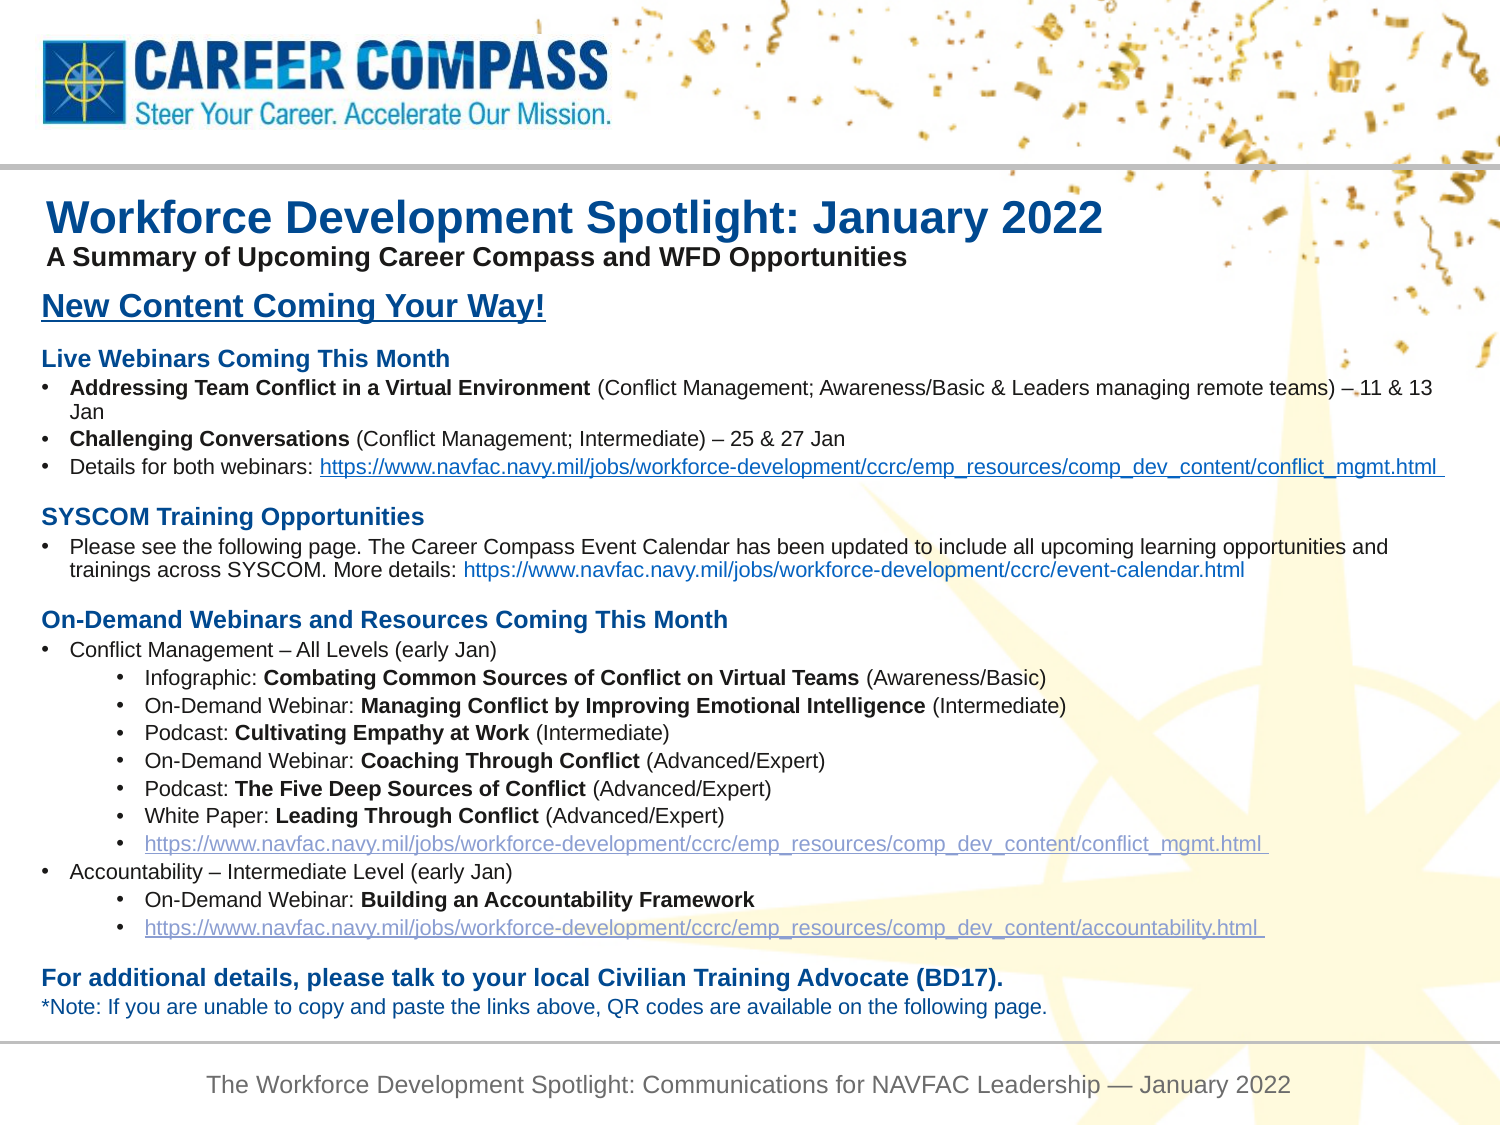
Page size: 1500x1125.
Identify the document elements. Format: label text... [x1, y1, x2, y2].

picture [0, 0, 1500, 164]
text_box New Content Coming Your Way! [26, 276, 1469, 332]
picture [0, 170, 1500, 1041]
list Live Webinars Coming This Month Addressing Team Conflict in a Virtual Environment (Conflict Management; Awareness/Basic & Leaders managing remote teams) – 11 & 13 Jan Challenging Conversations (Conflict Management; Intermediate) – 25 & 27 Jan Details for both webinars: https://www.navfac.navy.mil/jobs/workforce-development/ccrc/emp_resources/comp_dev_content/conflict_mgmt.html SYSCOM Training Opportunities Please see the following page. The Career Compass Event Calendar has been updated to include all upcoming learning opportunities and trainings across SYSCOM. More details: https://www.navfac.navy.mil/jobs/workforce-development/ccrc/event-calendar.html On-Demand Webinars and Resources Coming This Month Conflict Management – All Levels (early Jan) Infographic: Combating Common Sources of Conflict on Virtual Teams (Awareness/Basic) On-Demand Webinar: Managing Conflict by Improving Emotional Intelligence (Intermediate) Podcast: Cultivating Empathy at Work (Intermediate) On-Demand Webinar: Coaching Through Conflict (Advanced/Expert) Podcast: The Five Deep Sources of Conflict (Advanced/Expert) White Paper: Leading Through Conflict (Advanced/Expert) https://www.navfac.navy.mil/jobs/workforce-development/ccrc/emp_resources/comp_dev_content/conflict_mgmt.html Accountability – Intermediate Level (early Jan) On-Demand Webinar: Building an Accountability Framework https://www.navfac.navy.mil/jobs/workforce-development/ccrc/emp_resources/comp_dev_content/accountability.html For additional details, please talk to your local Civilian Training Advocate (BD17). *Note: If you are unable to copy and paste the links above, QR codes are available on the following page. [26, 333, 1481, 1042]
title Workforce Development Spotlight: January 2022 A Summary of Upcoming Career Compass and WFD Opportunities [31, 185, 1321, 276]
footer The Workforce Development Spotlight: Communications for NAVFAC Leadership — January 2022 [0, 1042, 1500, 1125]
